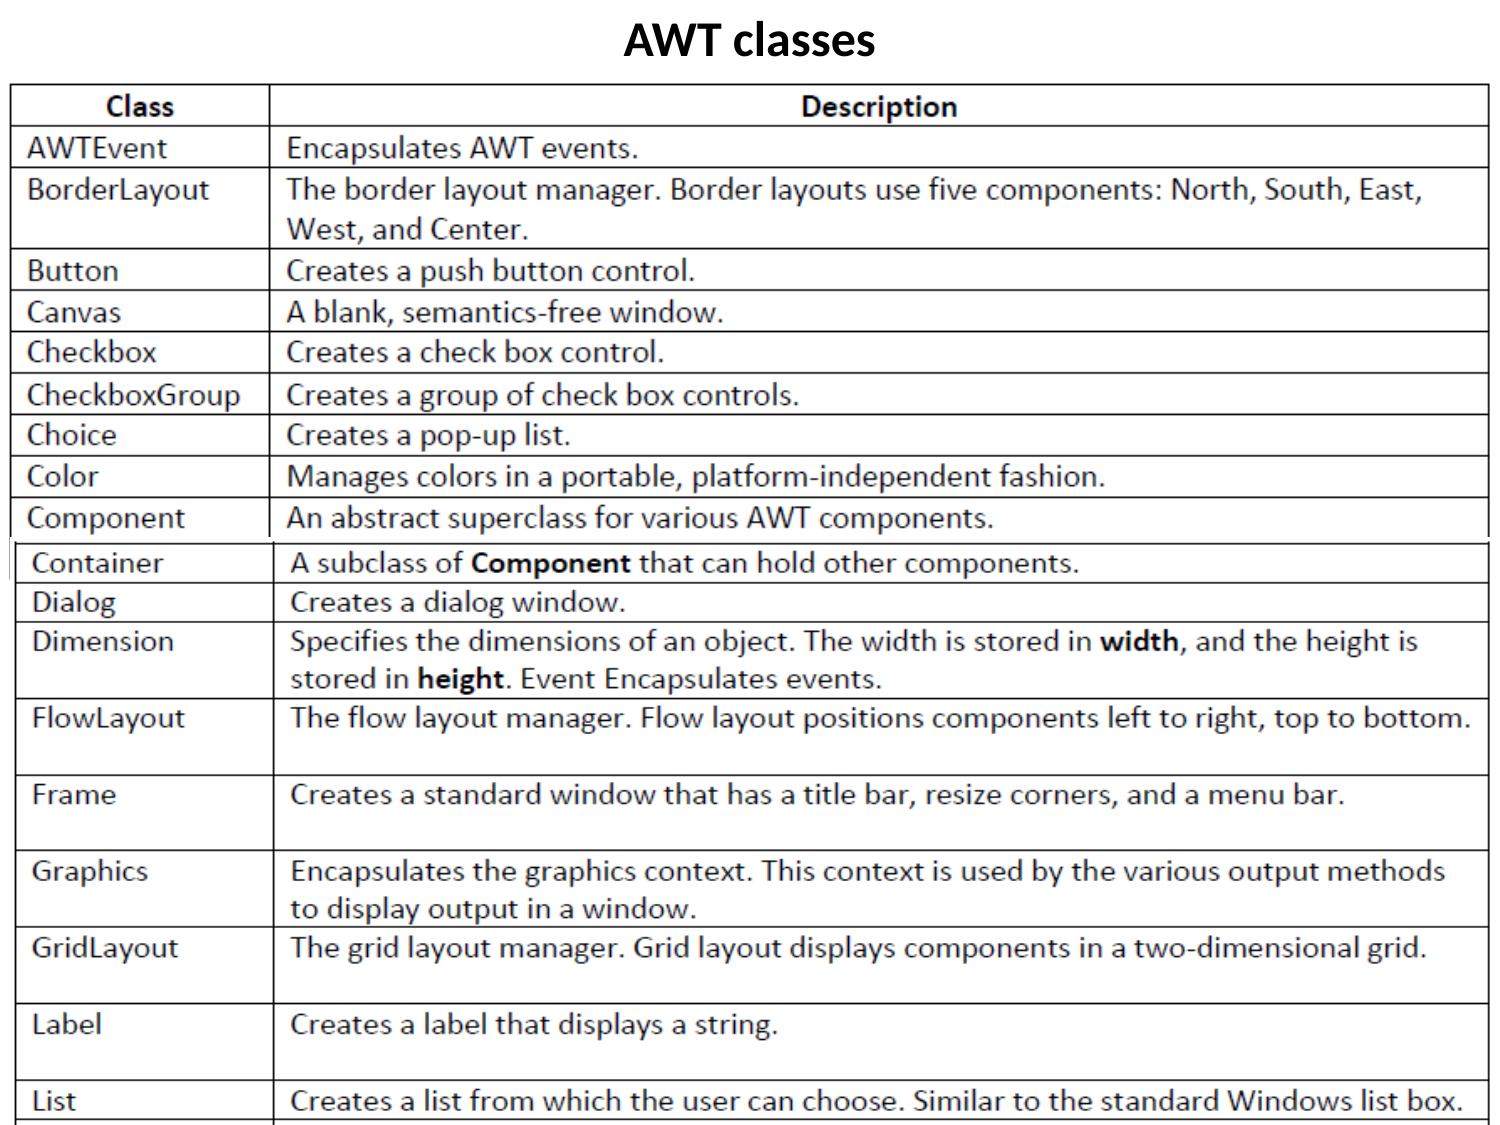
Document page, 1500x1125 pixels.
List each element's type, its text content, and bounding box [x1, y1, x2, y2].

picture [10, 537, 1500, 1125]
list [0, 74, 1500, 588]
title AWT classes [75, 0, 1425, 73]
